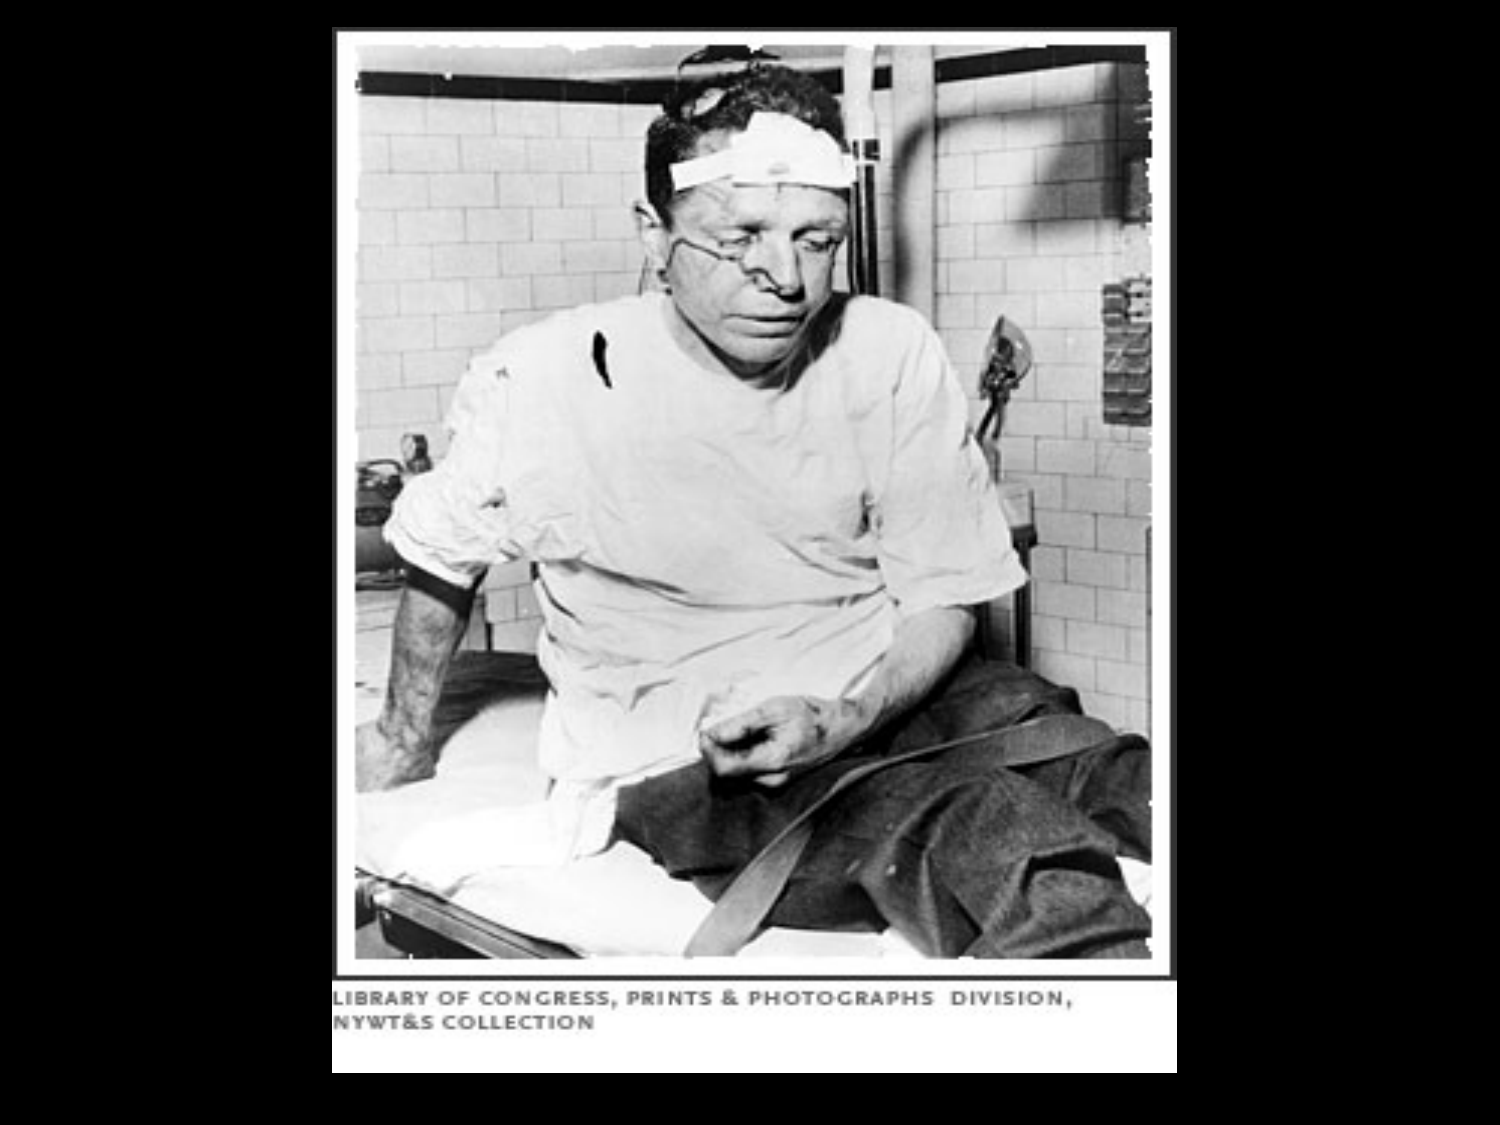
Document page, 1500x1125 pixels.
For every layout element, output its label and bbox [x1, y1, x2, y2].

picture [332, 27, 1177, 1073]
